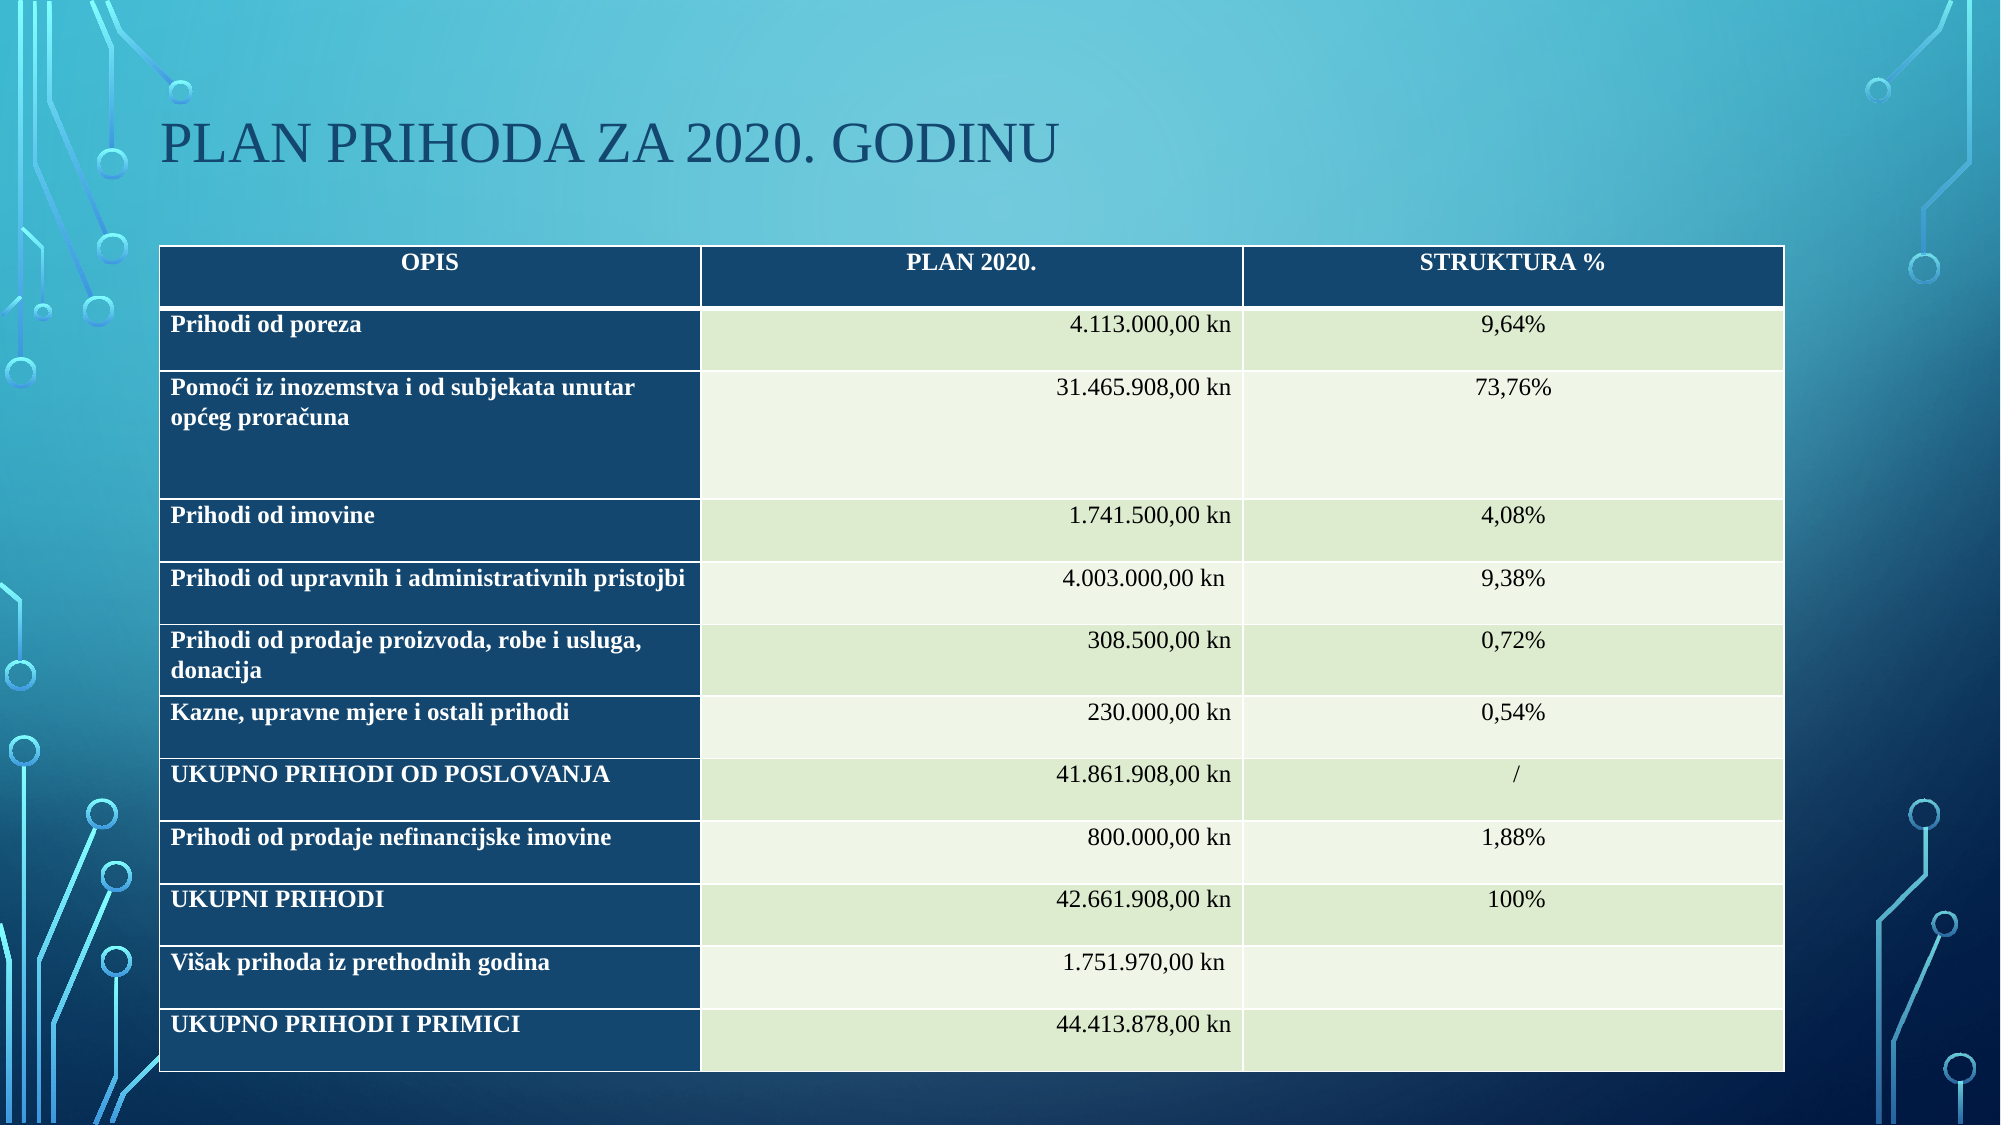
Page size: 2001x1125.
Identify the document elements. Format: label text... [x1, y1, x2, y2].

table_cell 73,76% [1244, 372, 1783, 498]
table_cell Pomoći iz inozemstva i od subjekata unutar općeg proračuna [160, 372, 700, 498]
table_cell Prihodi od prodaje proizvoda, robe i usluga, donacija [160, 625, 700, 695]
table_cell 44.413.878,00 kn [702, 1010, 1242, 1071]
table_cell 31.465.908,00 kn [702, 372, 1242, 498]
table_header OPIS [160, 247, 700, 306]
table_cell Prihodi od imovine [160, 500, 700, 561]
table_cell 1.741.500,00 kn [702, 500, 1242, 561]
table_cell 4,08% [1244, 500, 1783, 561]
table_cell 230.000,00 kn [702, 697, 1242, 758]
table_cell Prihodi od prodaje nefinancijske imovine [160, 822, 700, 883]
table_cell Kazne, upravne mjere i ostali prihodi [160, 697, 700, 758]
table_cell Prihodi od upravnih i administrativnih pristojbi [160, 563, 700, 624]
table_cell [1244, 947, 1783, 1008]
table_cell Višak prihoda iz prethodnih godina [160, 947, 700, 1008]
table_cell 100% [1244, 885, 1783, 945]
table_cell 9,38% [1244, 563, 1783, 624]
table_cell UKUPNI PRIHODI [160, 885, 700, 945]
table_cell 41.861.908,00 kn [702, 759, 1242, 820]
table_cell 1,88% [1244, 822, 1783, 883]
table_cell Prihodi od poreza [160, 311, 700, 370]
table_cell 4.003.000,00 kn [702, 563, 1242, 624]
table_header STRUKTURA % [1244, 247, 1783, 306]
table_cell UKUPNO PRIHODI OD POSLOVANJA [160, 759, 700, 820]
table_cell 9,64% [1244, 311, 1783, 370]
table_cell [1244, 1010, 1783, 1071]
table_header PLAN 2020. [702, 247, 1242, 306]
table_cell 0,54% [1244, 697, 1783, 758]
table_cell 0,72% [1244, 625, 1783, 695]
table_cell / [1244, 759, 1783, 820]
table_cell 42.661.908,00 kn [702, 885, 1242, 945]
table_cell 308.500,00 kn [702, 625, 1242, 695]
table_cell UKUPNO PRIHODI I PRIMICI [160, 1010, 700, 1071]
table_cell 800.000,00 kn [702, 822, 1242, 883]
table_cell 4.113.000,00 kn [702, 311, 1242, 370]
table_cell 1.751.970,00 kn [702, 947, 1242, 1008]
title Plan prihoda za 2020. godinu [145, 22, 1771, 266]
